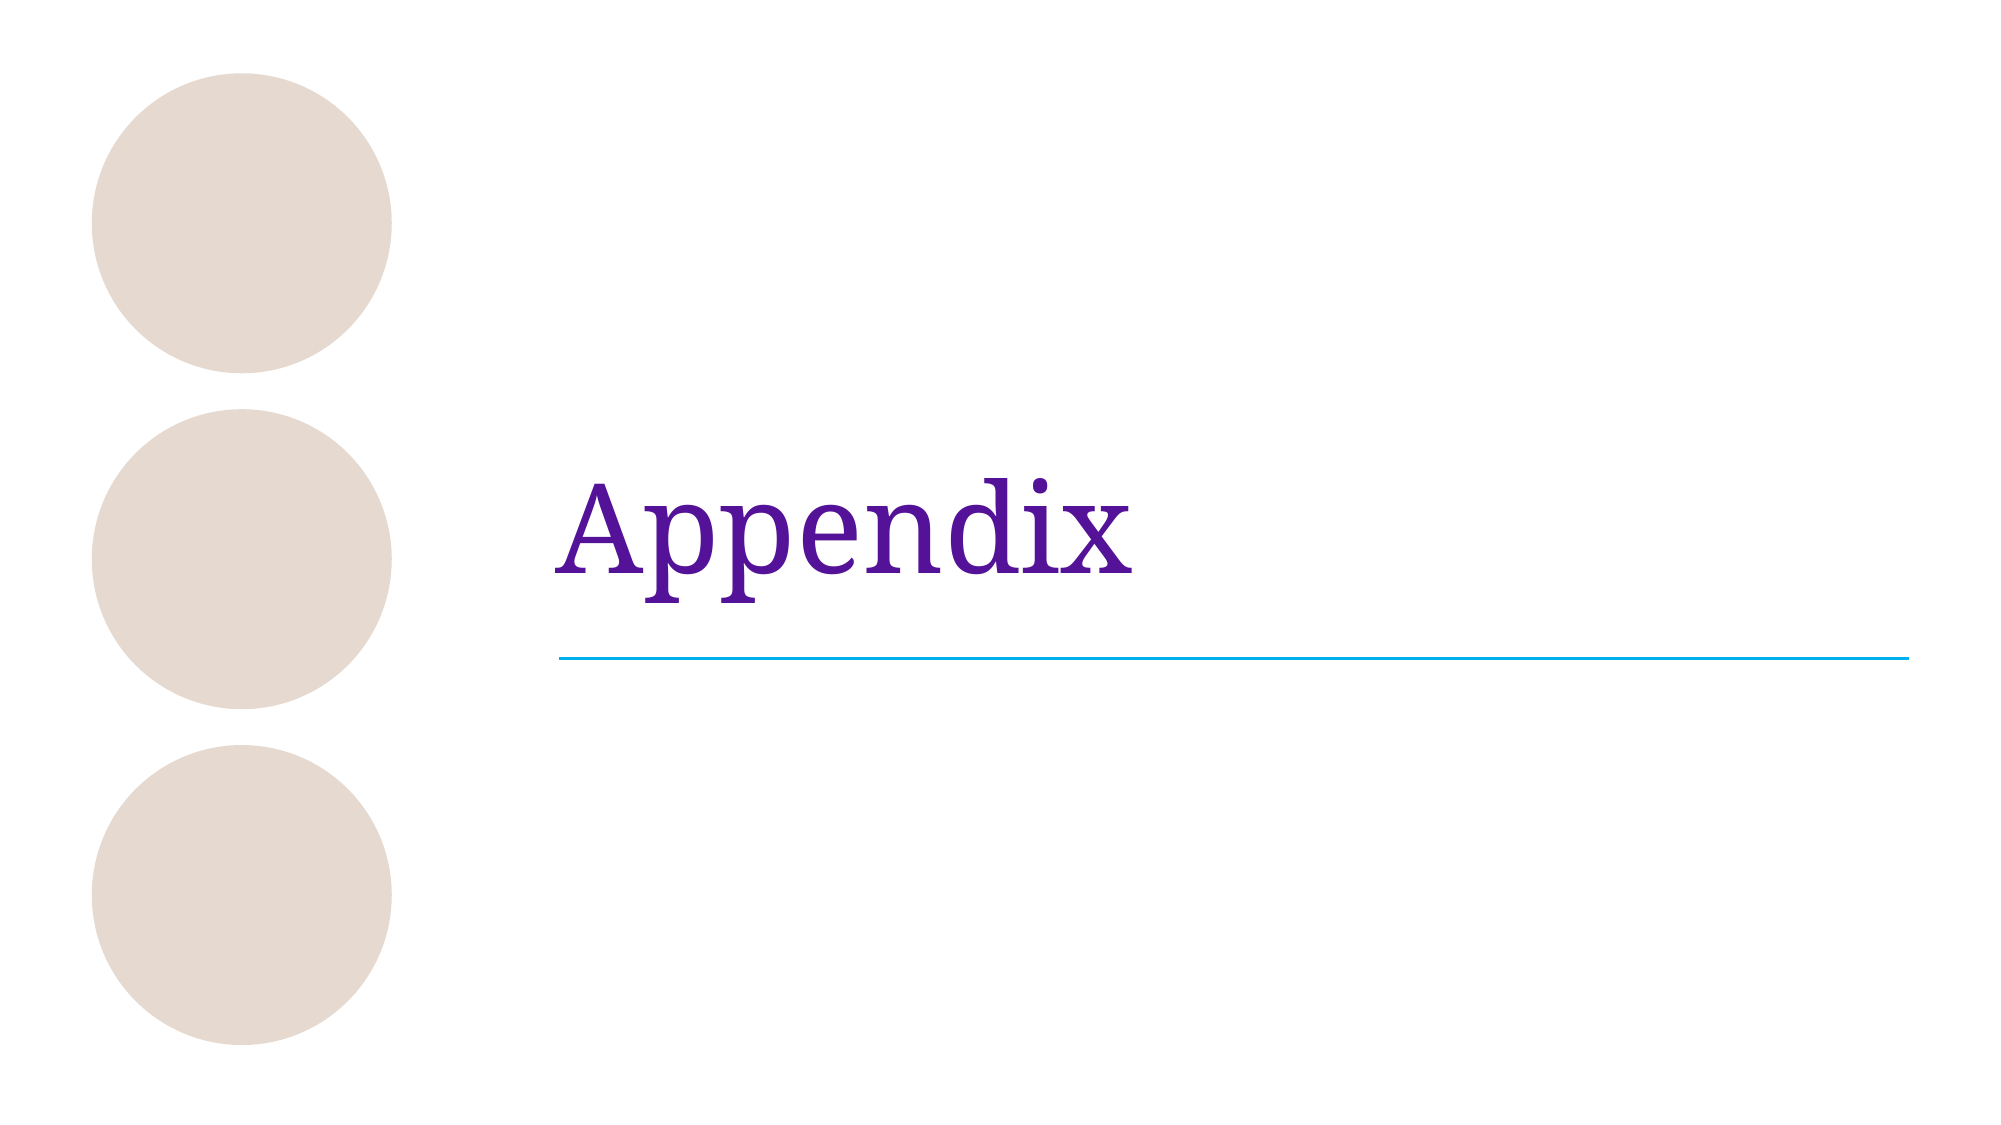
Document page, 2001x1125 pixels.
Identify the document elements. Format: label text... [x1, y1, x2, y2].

text_box [90, 407, 394, 711]
text_box [90, 743, 394, 1047]
title Appendix [540, 220, 1735, 606]
text_box [90, 71, 394, 375]
